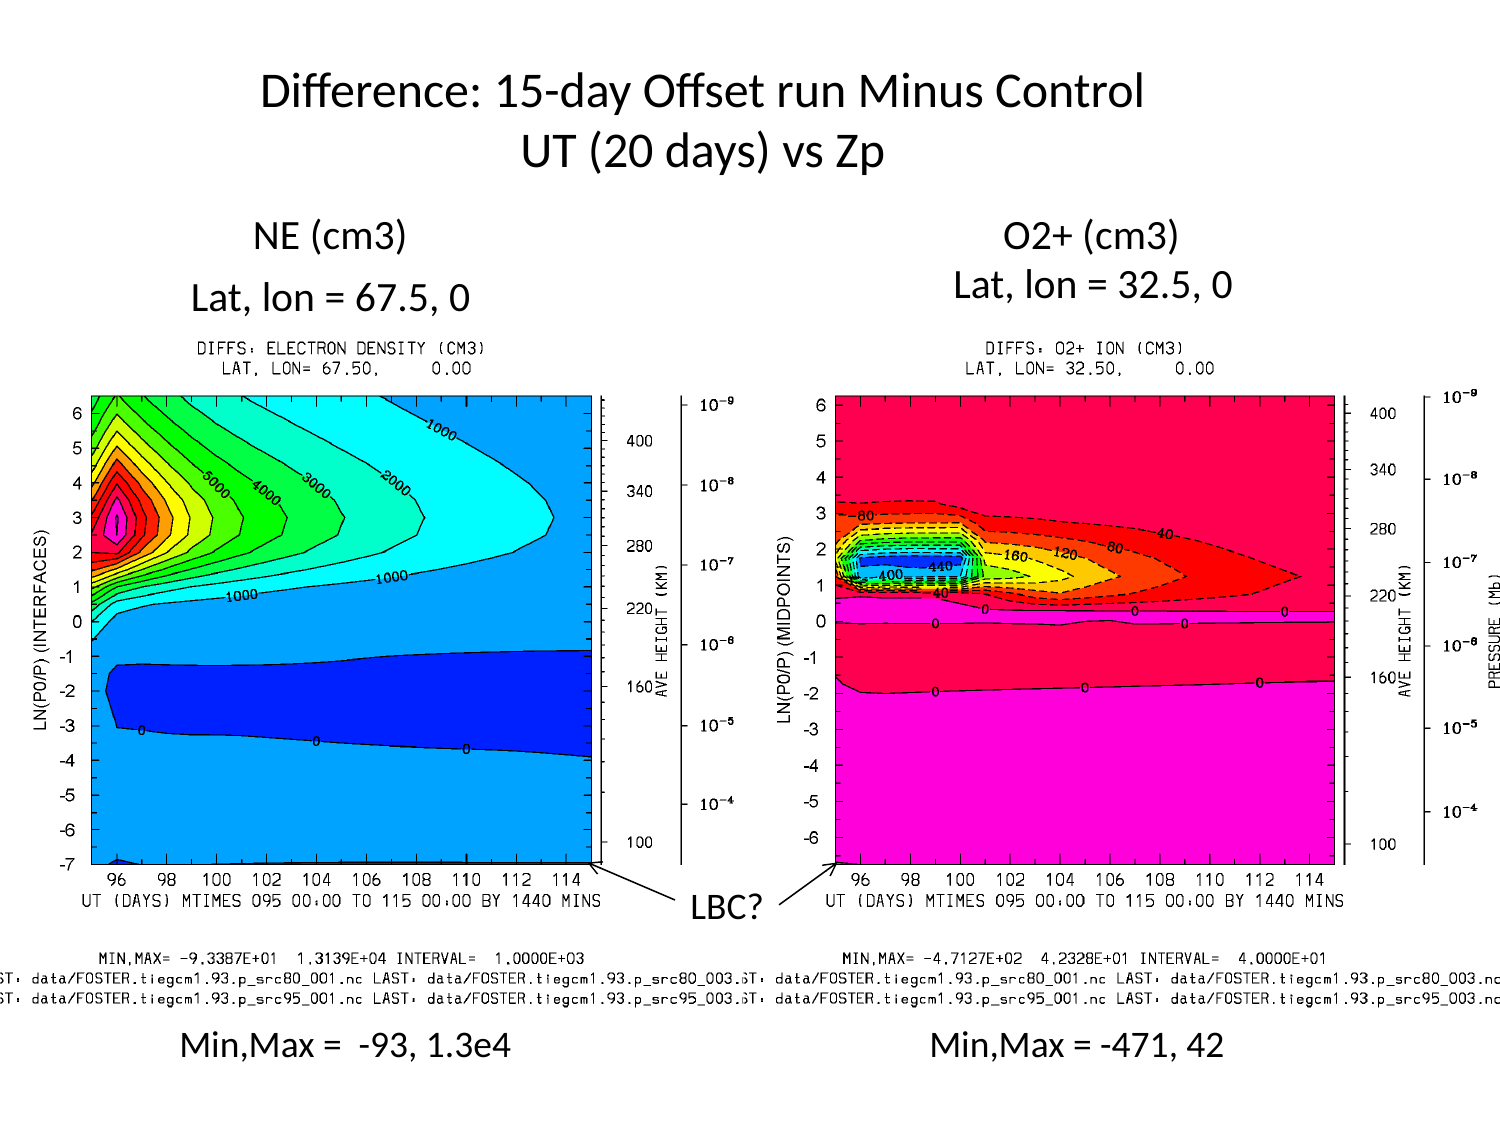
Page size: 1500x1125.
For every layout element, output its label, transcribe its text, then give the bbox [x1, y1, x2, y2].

text_box Lat, lon = 32.5, 0 [938, 249, 1248, 315]
text_box Min,Max = -471, 42 [914, 1039, 1240, 1073]
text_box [587, 862, 676, 901]
text_box Difference: 15-day Offset run Minus Control UT (20 days) vs Zp [245, 49, 1161, 185]
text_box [779, 862, 838, 906]
text_box O2+ (cm3) [988, 200, 1196, 265]
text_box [0, 199, 757, 1074]
picture [742, 324, 1500, 1031]
